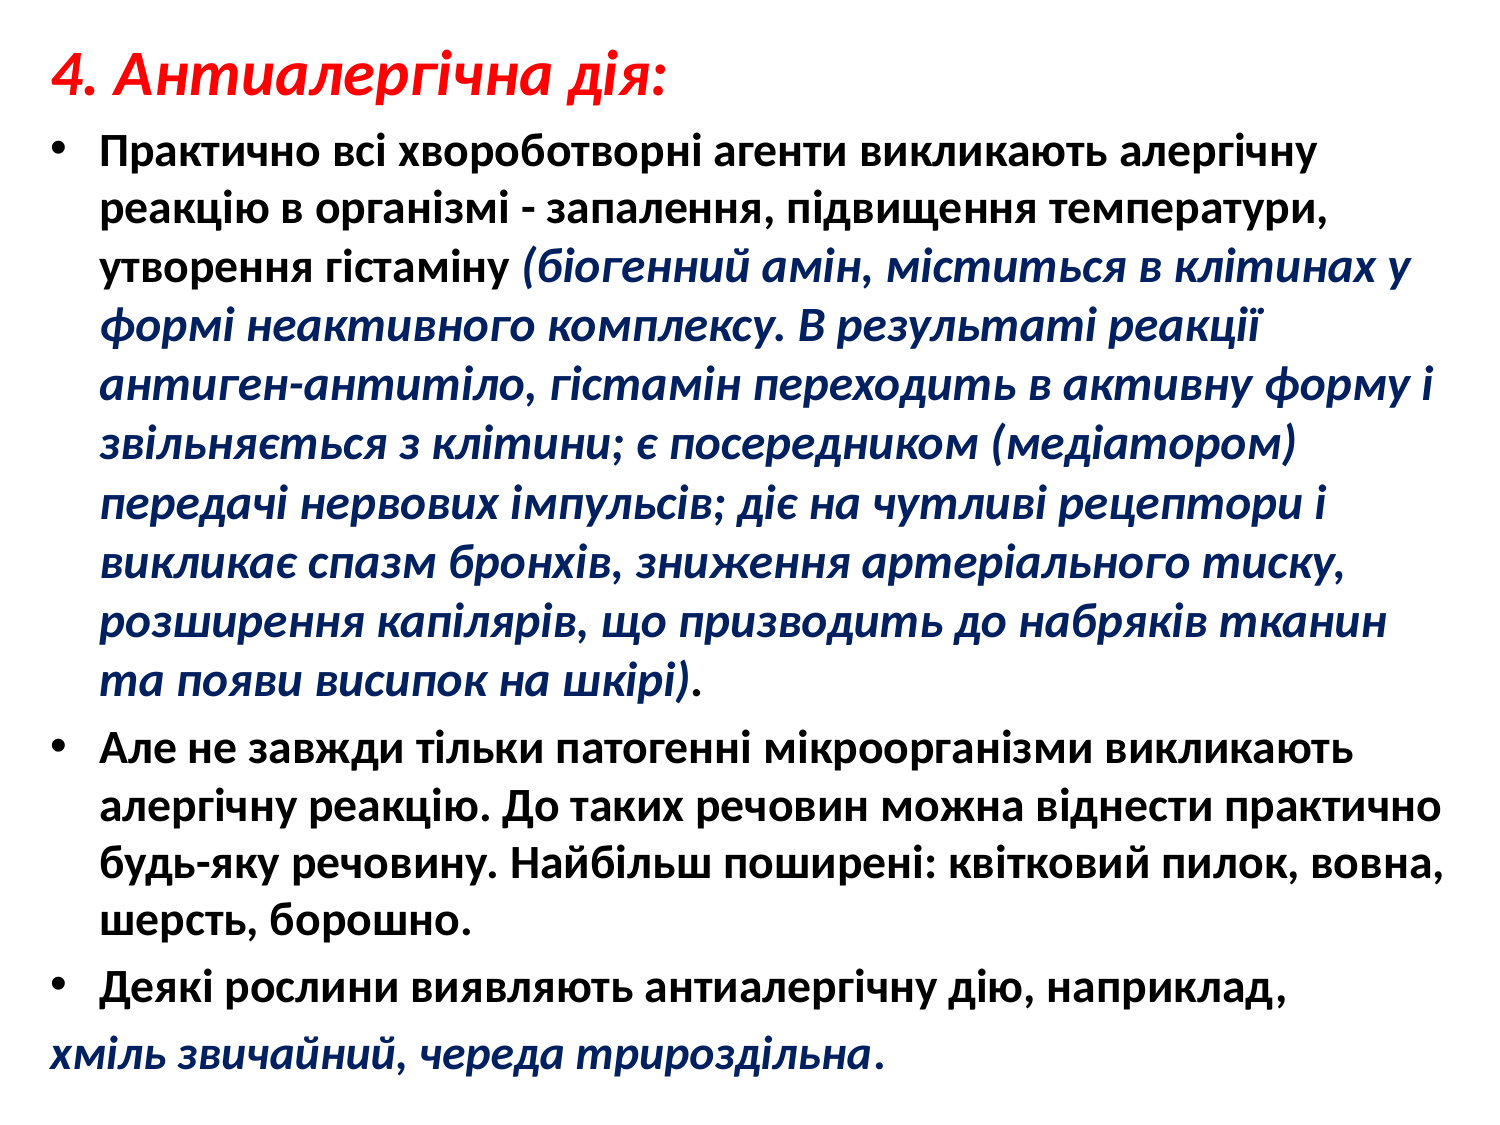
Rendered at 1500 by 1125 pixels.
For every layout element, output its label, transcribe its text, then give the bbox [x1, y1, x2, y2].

list 4. Антиалергічна дія: Практично всі хвороботворні агенти викликають алергічну реакцію в організмі - запалення, підвищення температури, утворення гістаміну (біогенний амін, міститься в клітинах у формі неактивного комплексу. В результаті реакції антиген-антитіло, гістамін переходить в активну форму і звільняється з клітини; є посередником (медіатором) передачі нервових імпульсів; діє на чутливі рецептори і викликає спазм бронхів, зниження артеріального тиску, розширення капілярів, що призводить до набряків тканин та появи висипок на шкірі). Але не завжди тільки патогенні мікроорганізми викликають алергічну реакцію. До таких речовин можна віднести практично будь-яку речовину. Найбільш поширені: квітковий пилок, вовна, шерсть, борошно. Деякі рослини виявляють антиалергічну дію, наприклад, хміль звичайний, череда трироздільна. [35, 23, 1477, 1102]
